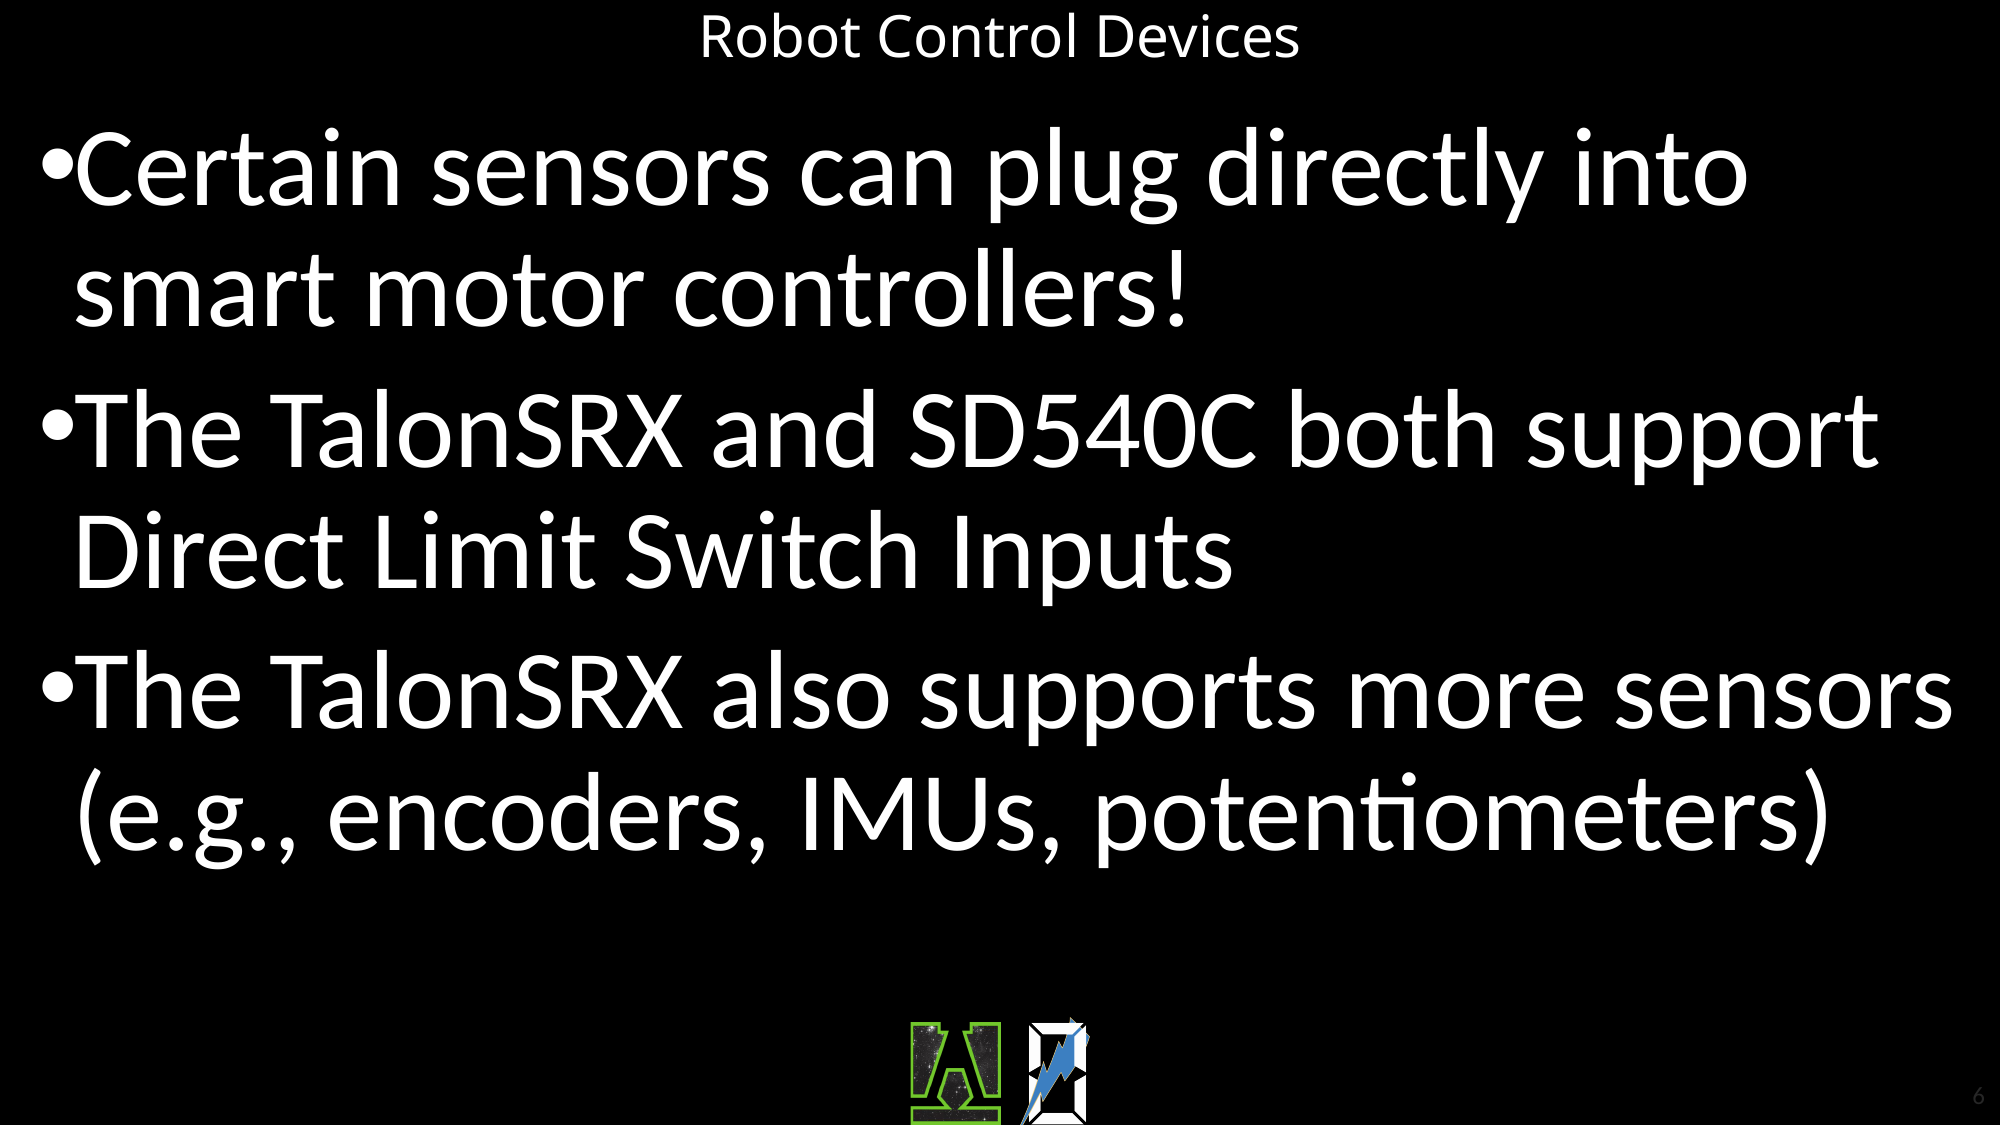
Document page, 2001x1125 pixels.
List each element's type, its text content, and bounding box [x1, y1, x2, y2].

picture [1010, 1017, 1090, 1125]
list Certain sensors can plug directly into smart motor controllers! The TalonSRX and SD540C both support Direct Limit Switch Inputs The TalonSRX also supports more sensors (e.g., encoders, IMUs, potentiometers) [23, 100, 1976, 1006]
slide_number 6 [1845, 1065, 2000, 1125]
picture [910, 1022, 1001, 1125]
title Robot Control Devices [23, 0, 1976, 79]
